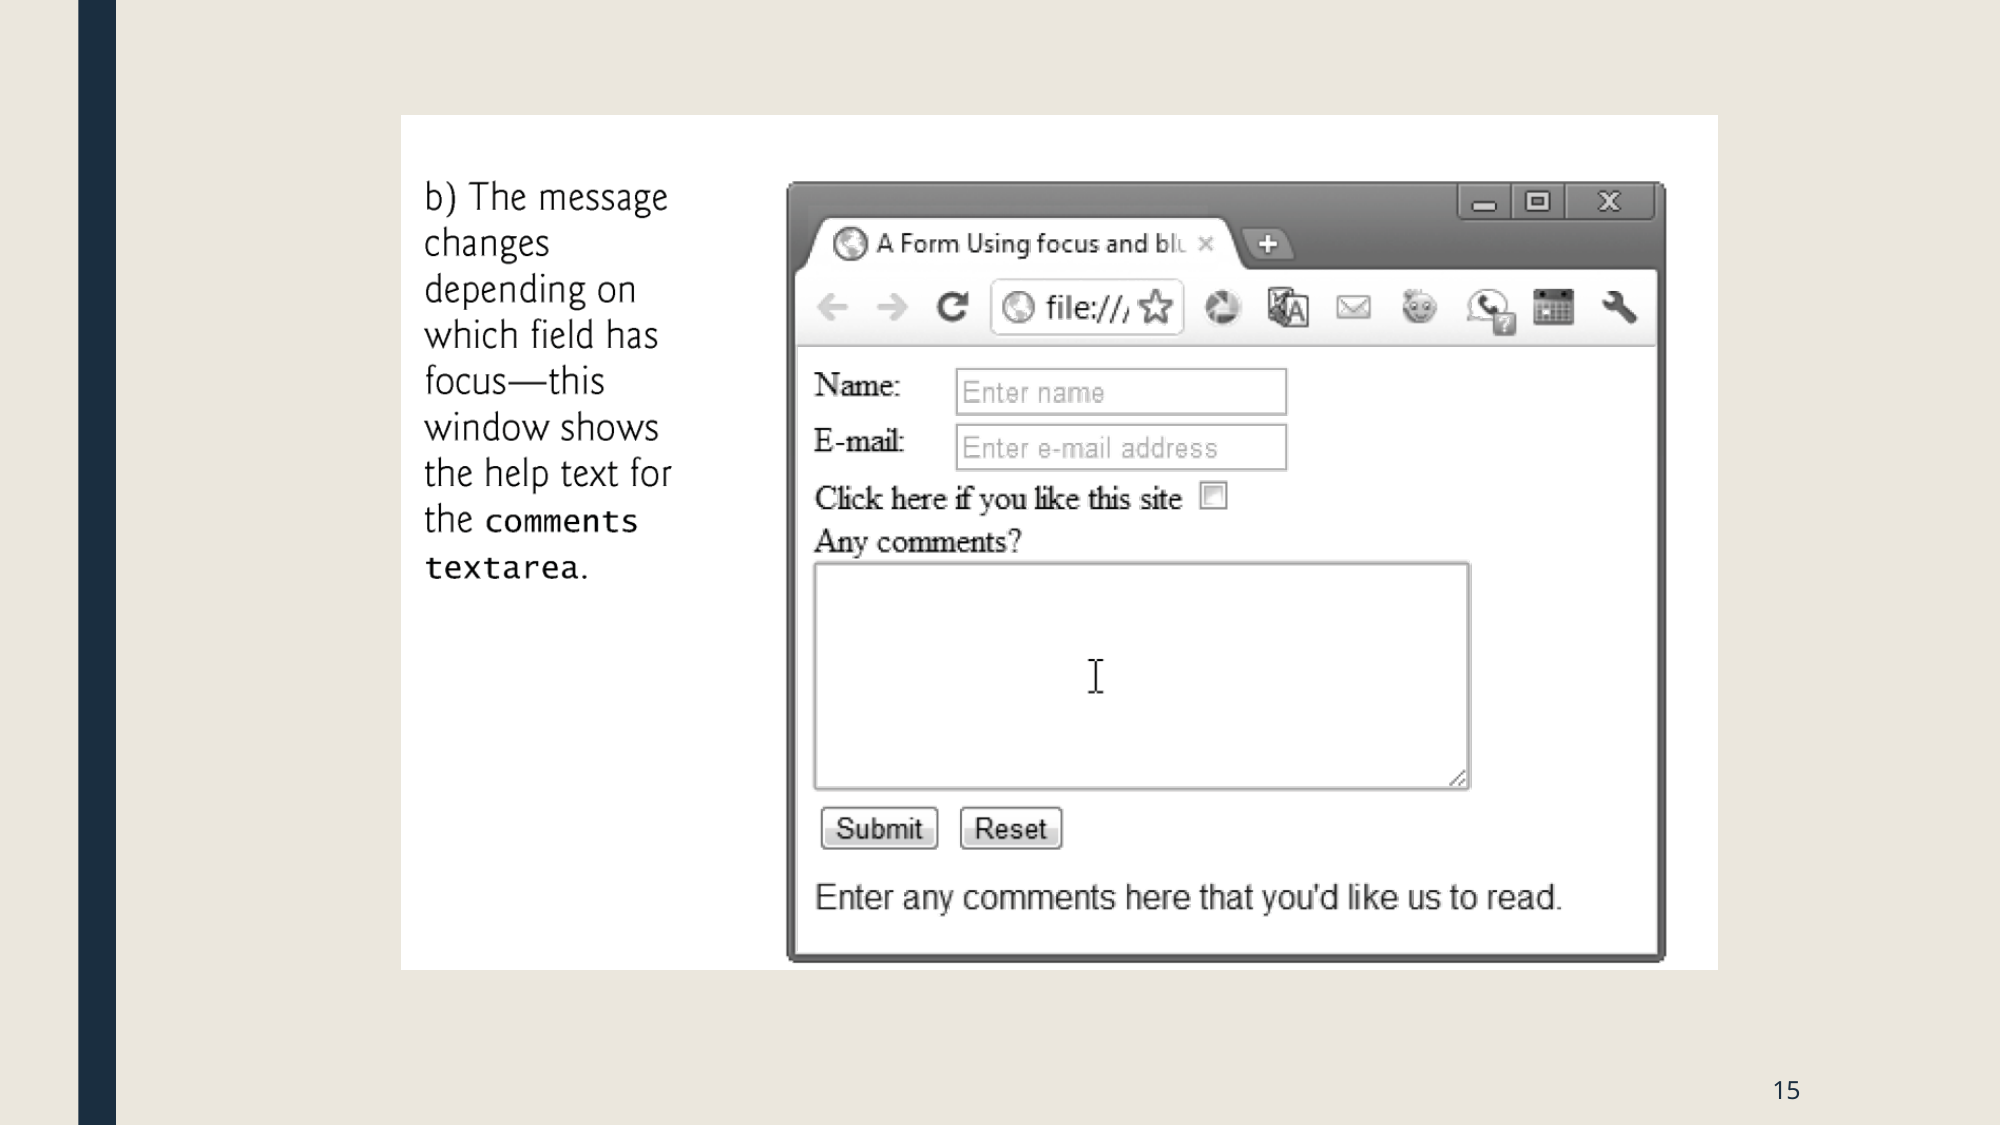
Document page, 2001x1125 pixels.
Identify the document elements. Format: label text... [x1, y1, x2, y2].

slide_number 15 [1553, 1058, 1816, 1125]
picture [400, 114, 1718, 971]
